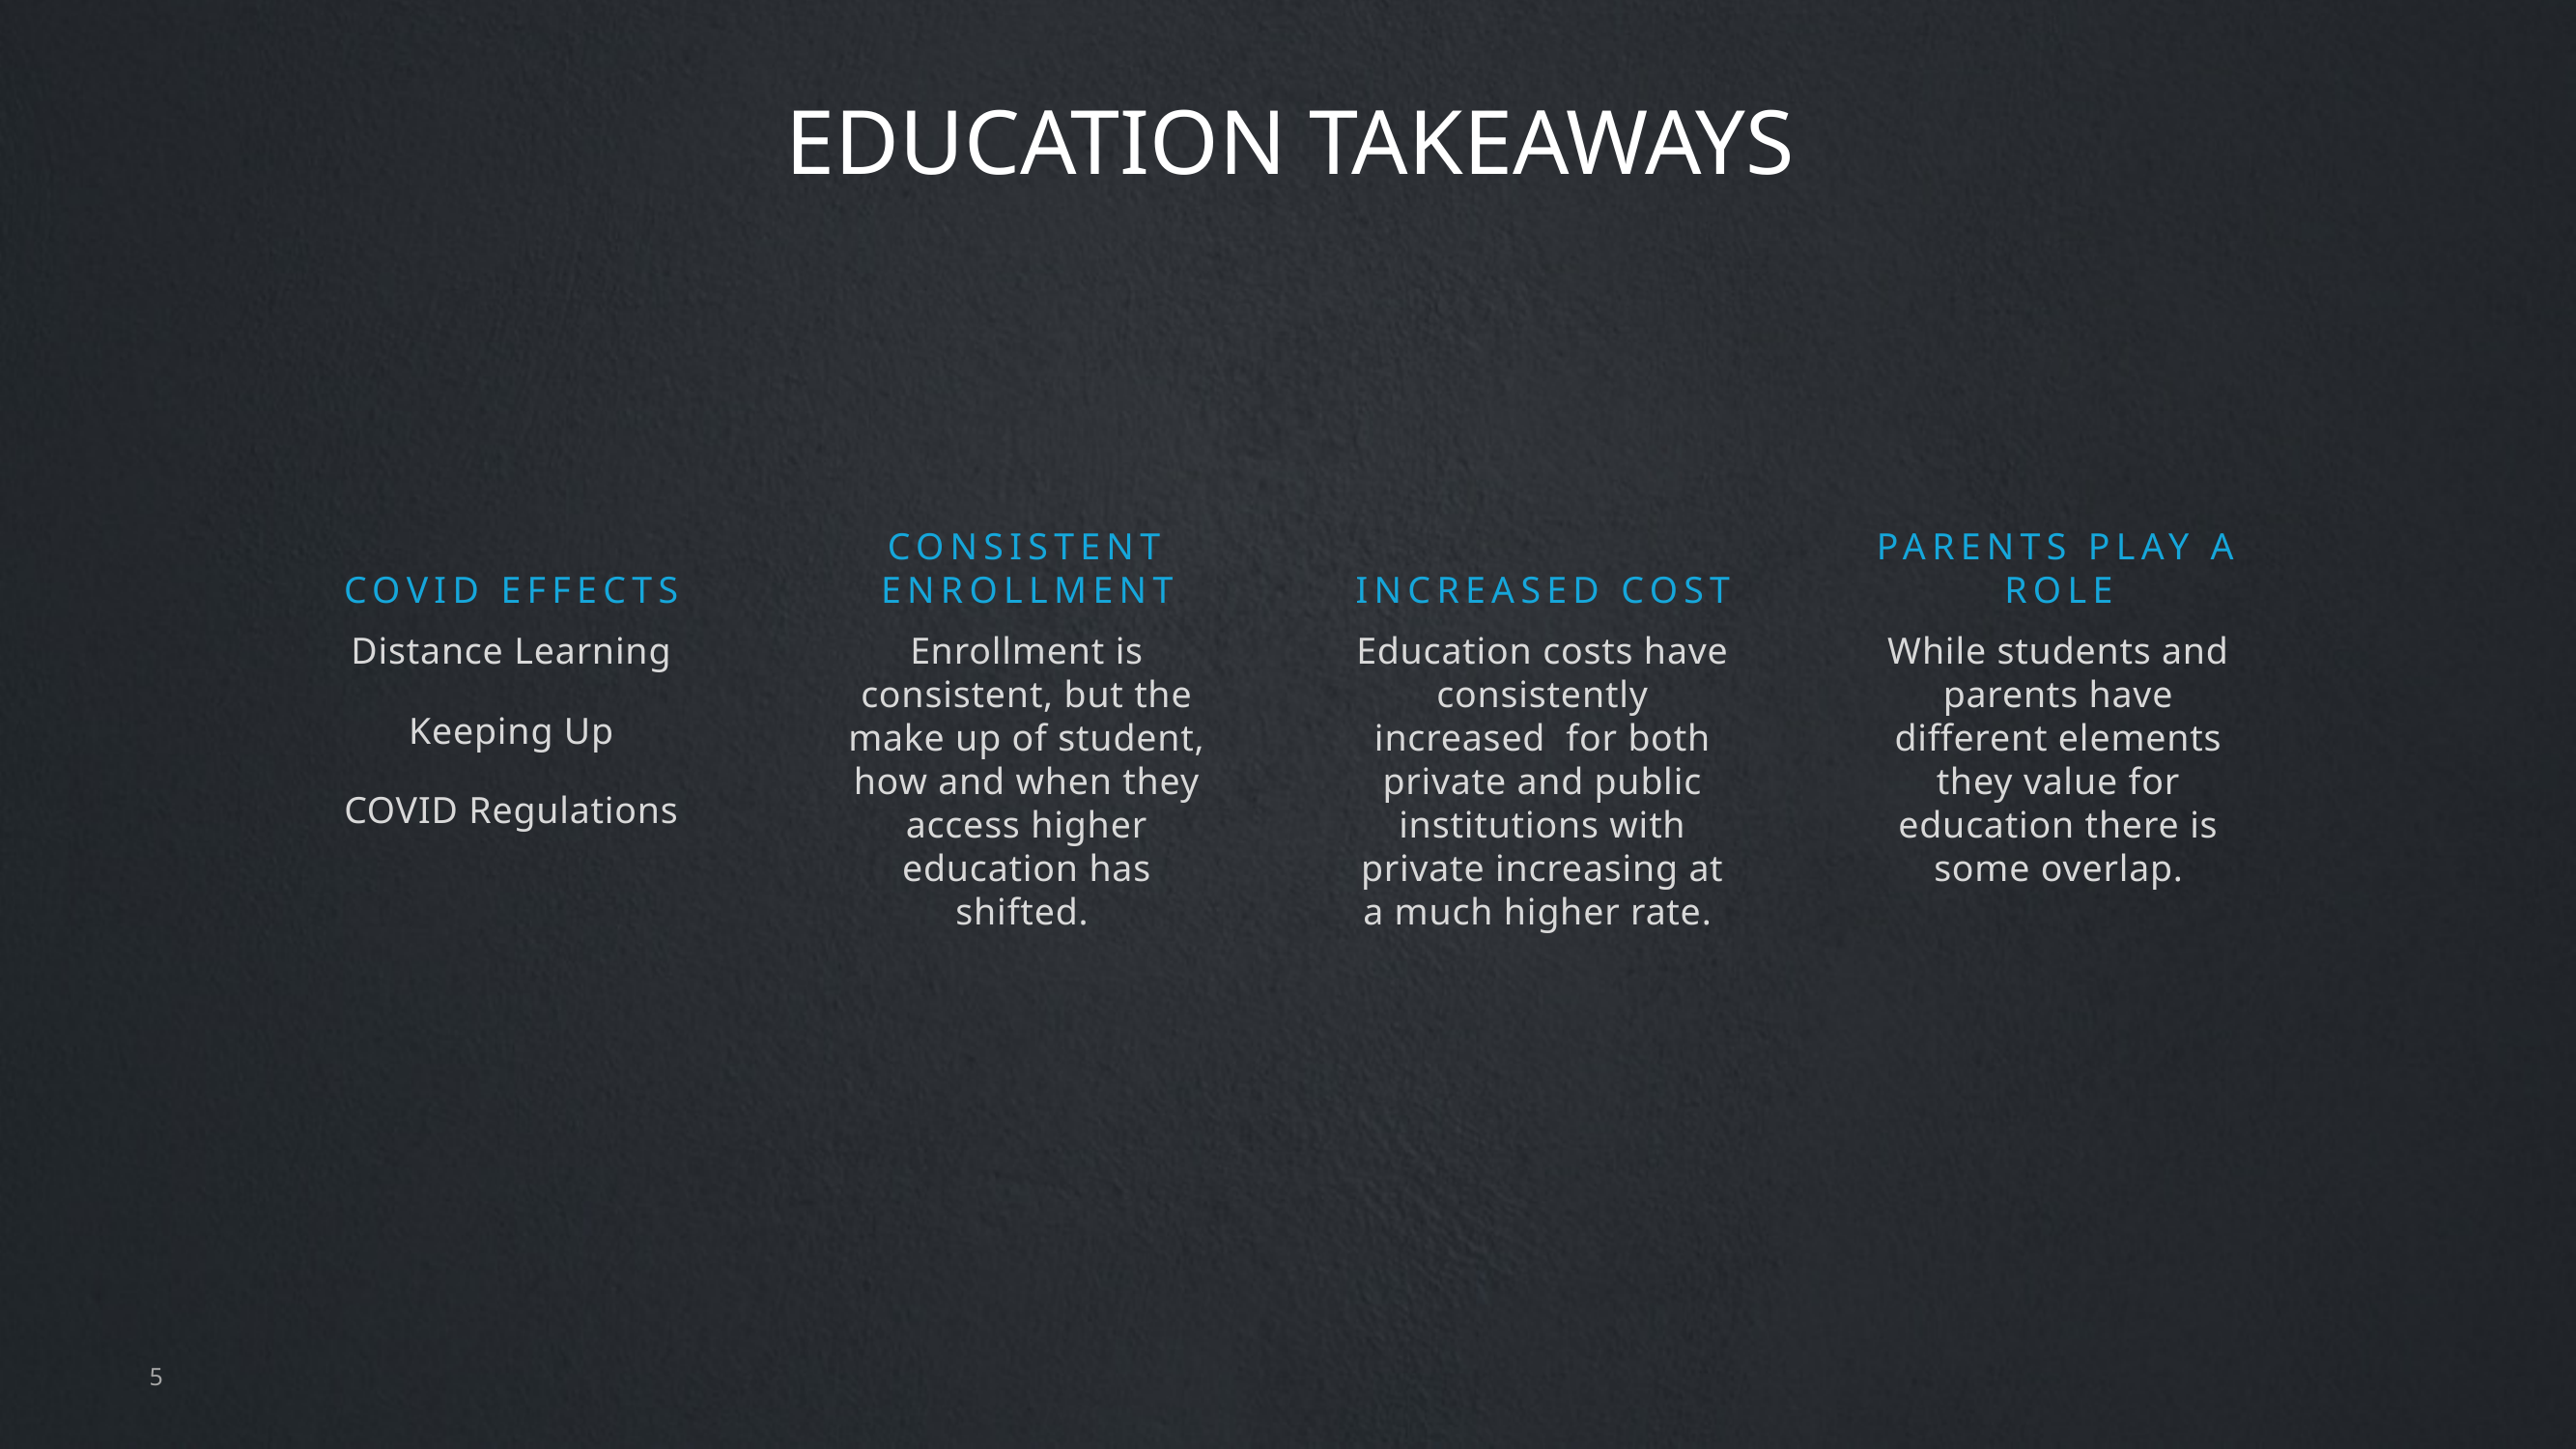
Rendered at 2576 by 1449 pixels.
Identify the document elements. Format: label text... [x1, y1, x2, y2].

list COVID EFFECTS [296, 533, 727, 614]
list Enrollment is consistent, but the make up of student, how and when they access higher education has shifted. [811, 614, 1243, 1102]
list INCREASED COST [1327, 533, 1759, 614]
title EDUCATION TAKEAWAYS [131, 77, 2443, 200]
list Distance Learning Keeping Up COVID Regulations [296, 614, 727, 1102]
list While students and parents have different elements they value for education there is some overlap. [1843, 614, 2275, 1102]
picture [0, 0, 2576, 1449]
list PARENTS PLAY A ROLE [1843, 533, 2275, 614]
list Education costs have consistently increased for both private and public institutions with private increasing at a much higher rate. [1327, 614, 1759, 1102]
list CONSISTENT ENROLLMENT [811, 533, 1243, 614]
